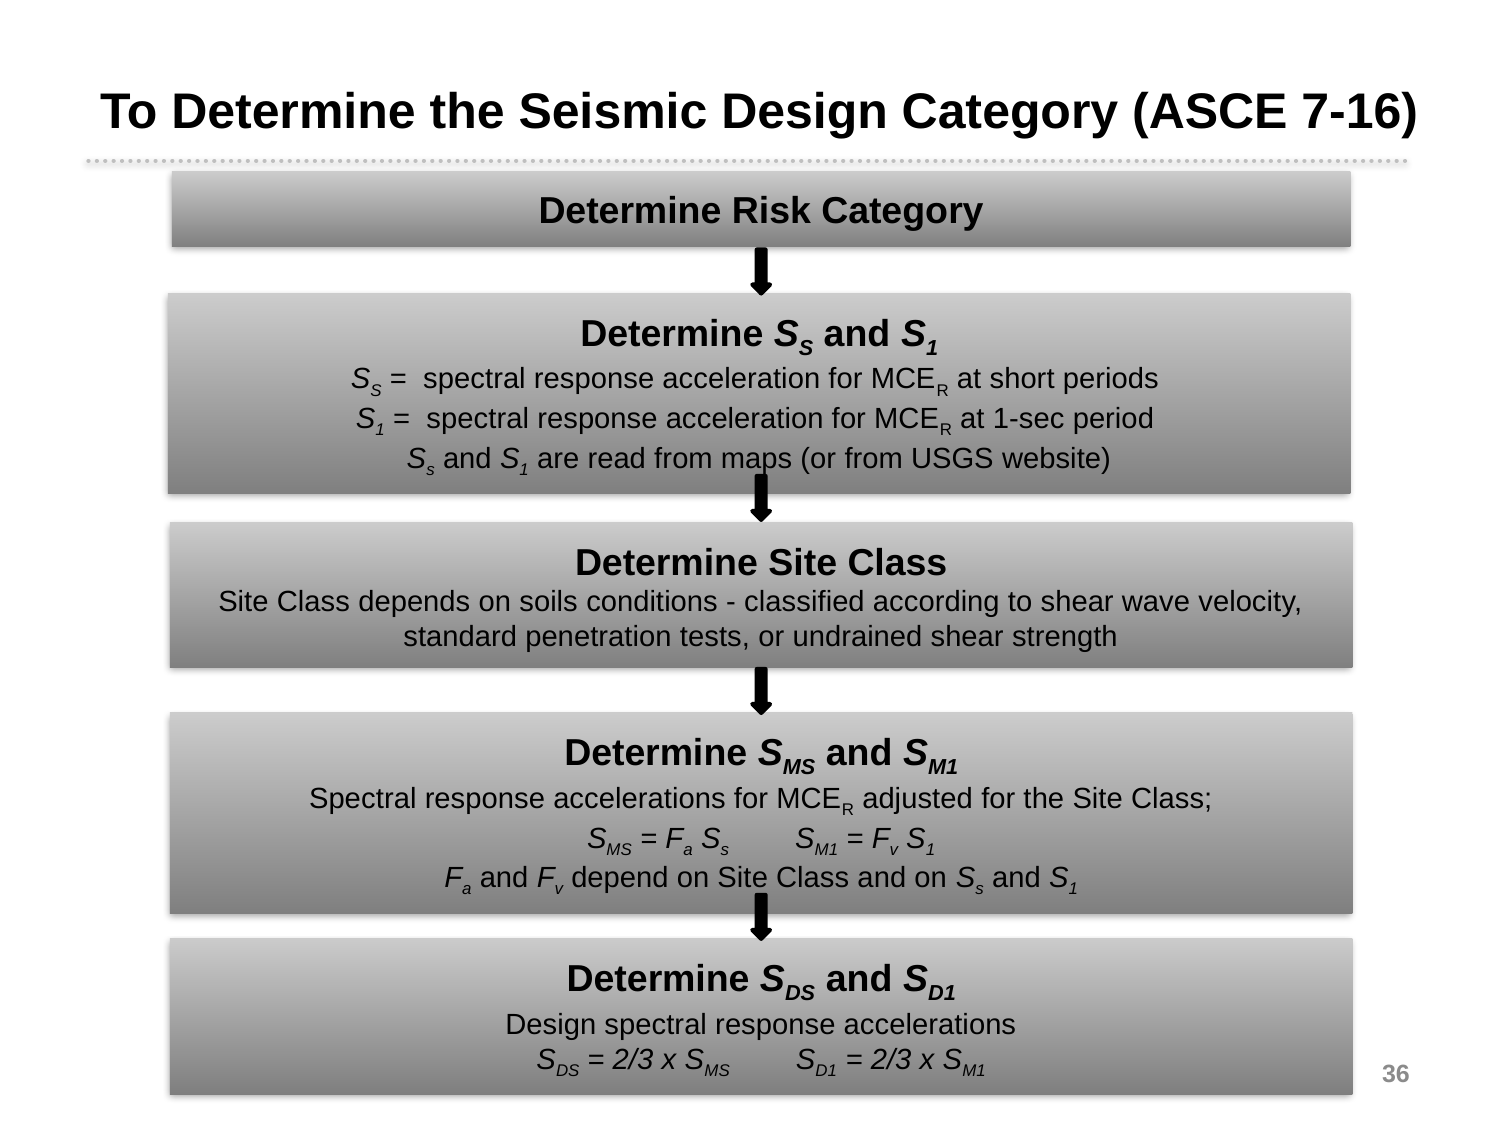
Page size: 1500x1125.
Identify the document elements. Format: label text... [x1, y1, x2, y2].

text_box [750, 247, 772, 296]
text_box [750, 666, 772, 716]
text_box Determine SS and S1 SS = spectral response acceleration for MCER at short periods S1 = spectral response acceleration for MCER at 1-sec period Ss and S1 are read from maps (or from USGS website) [167, 293, 1351, 494]
text_box [750, 892, 772, 941]
text_box [750, 473, 772, 522]
list To Determine the Seismic Design Category (ASCE 7-16) [85, 70, 1447, 173]
text_box Determine Site Class Site Class depends on soils conditions - classified according to shear wave velocity, standard penetration tests, or undrained shear strength [169, 522, 1353, 668]
text_box Determine SDS and SD1 Design spectral response accelerations SDS = 2/3 x SMS SD1 = 2/3 x SM1 [169, 938, 1353, 1095]
text_box Determine SMS and SM1 Spectral response accelerations for MCER adjusted for the Site Class; SMS = Fa Ss SM1 = Fv S1 Fa and Fv depend on Site Class and on Ss and S1 [169, 712, 1353, 914]
slide_number 36 [1074, 1042, 1425, 1103]
text_box Determine Risk Category [171, 171, 1351, 247]
